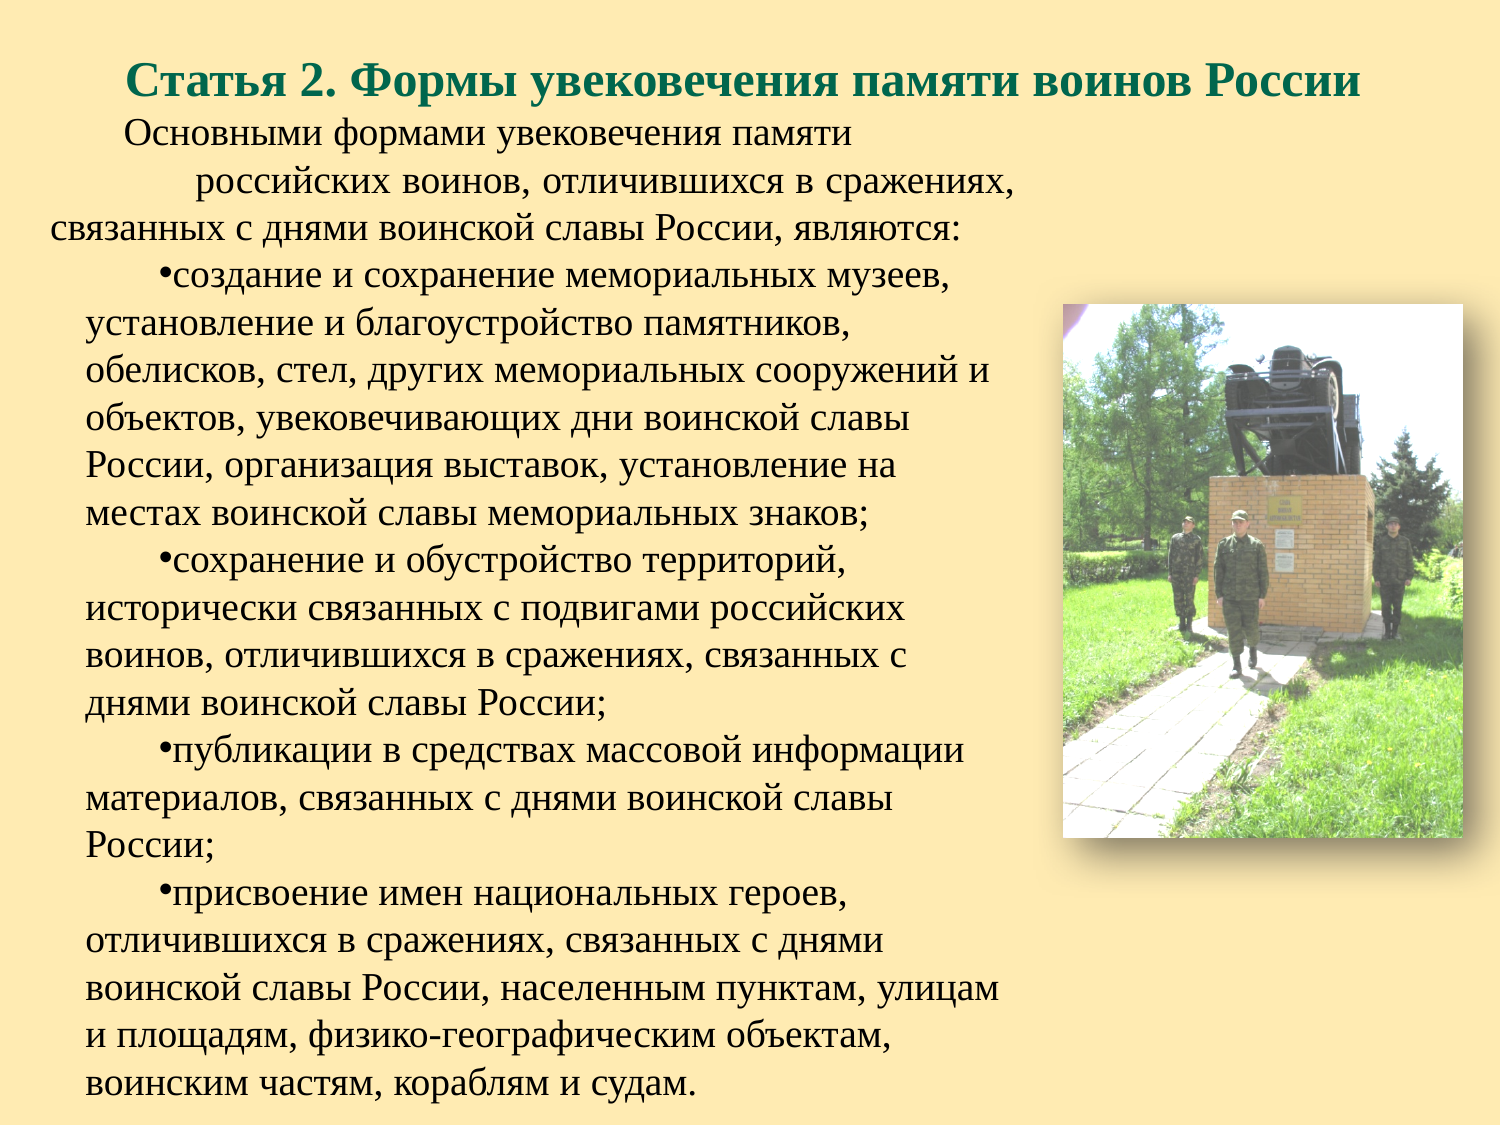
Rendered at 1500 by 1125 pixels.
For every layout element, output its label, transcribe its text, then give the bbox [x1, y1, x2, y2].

title Статья 2. Формы увековечения памяти воинов России [105, 0, 1381, 153]
text_box Основными формами увековечения памяти российских воинов, отличившихся в сражениях, связанных с днями воинской славы России, являются: создание и сохранение мемориальных музеев, установление и благоустройство памятников, обелисков, стел, других мемориальных сооружений и объектов, увековечивающих дни воинской славы России, организация выставок, установление на местах воинской славы мемориальных знаков; сохранение и обустройство территорий, исторически связанных с подвигами российских воинов, отличившихся в сражениях, связанных с днями воинской славы России; публикации в средствах массовой информации материалов, связанных с днями воинской славы России; присвоение имен национальных героев, отличившихся в сражениях, связанных с днями воинской славы России, населенным пунктам, улицам и площадям, физико-географическим объектам, воинским частям, кораблям и судам. [35, 98, 1032, 1125]
picture [1063, 304, 1463, 838]
